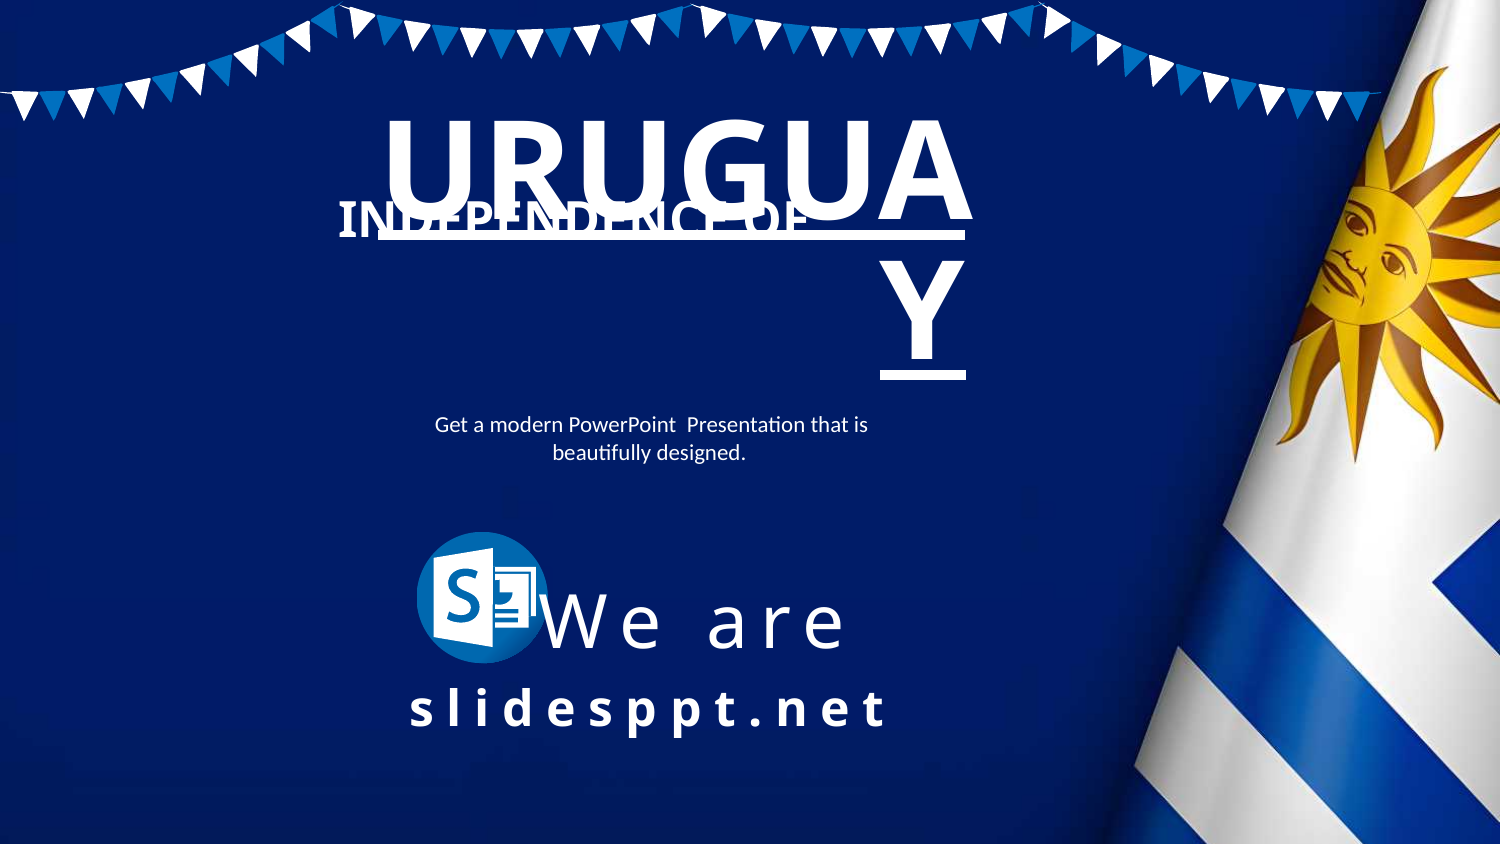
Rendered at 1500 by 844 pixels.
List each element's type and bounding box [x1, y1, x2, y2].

text_box [689, 2, 1045, 59]
text_box [338, 3, 694, 60]
text_box [1, 44, 357, 101]
picture [0, 0, 1500, 844]
text_box [416, 531, 548, 664]
text_box [1025, 45, 1381, 102]
